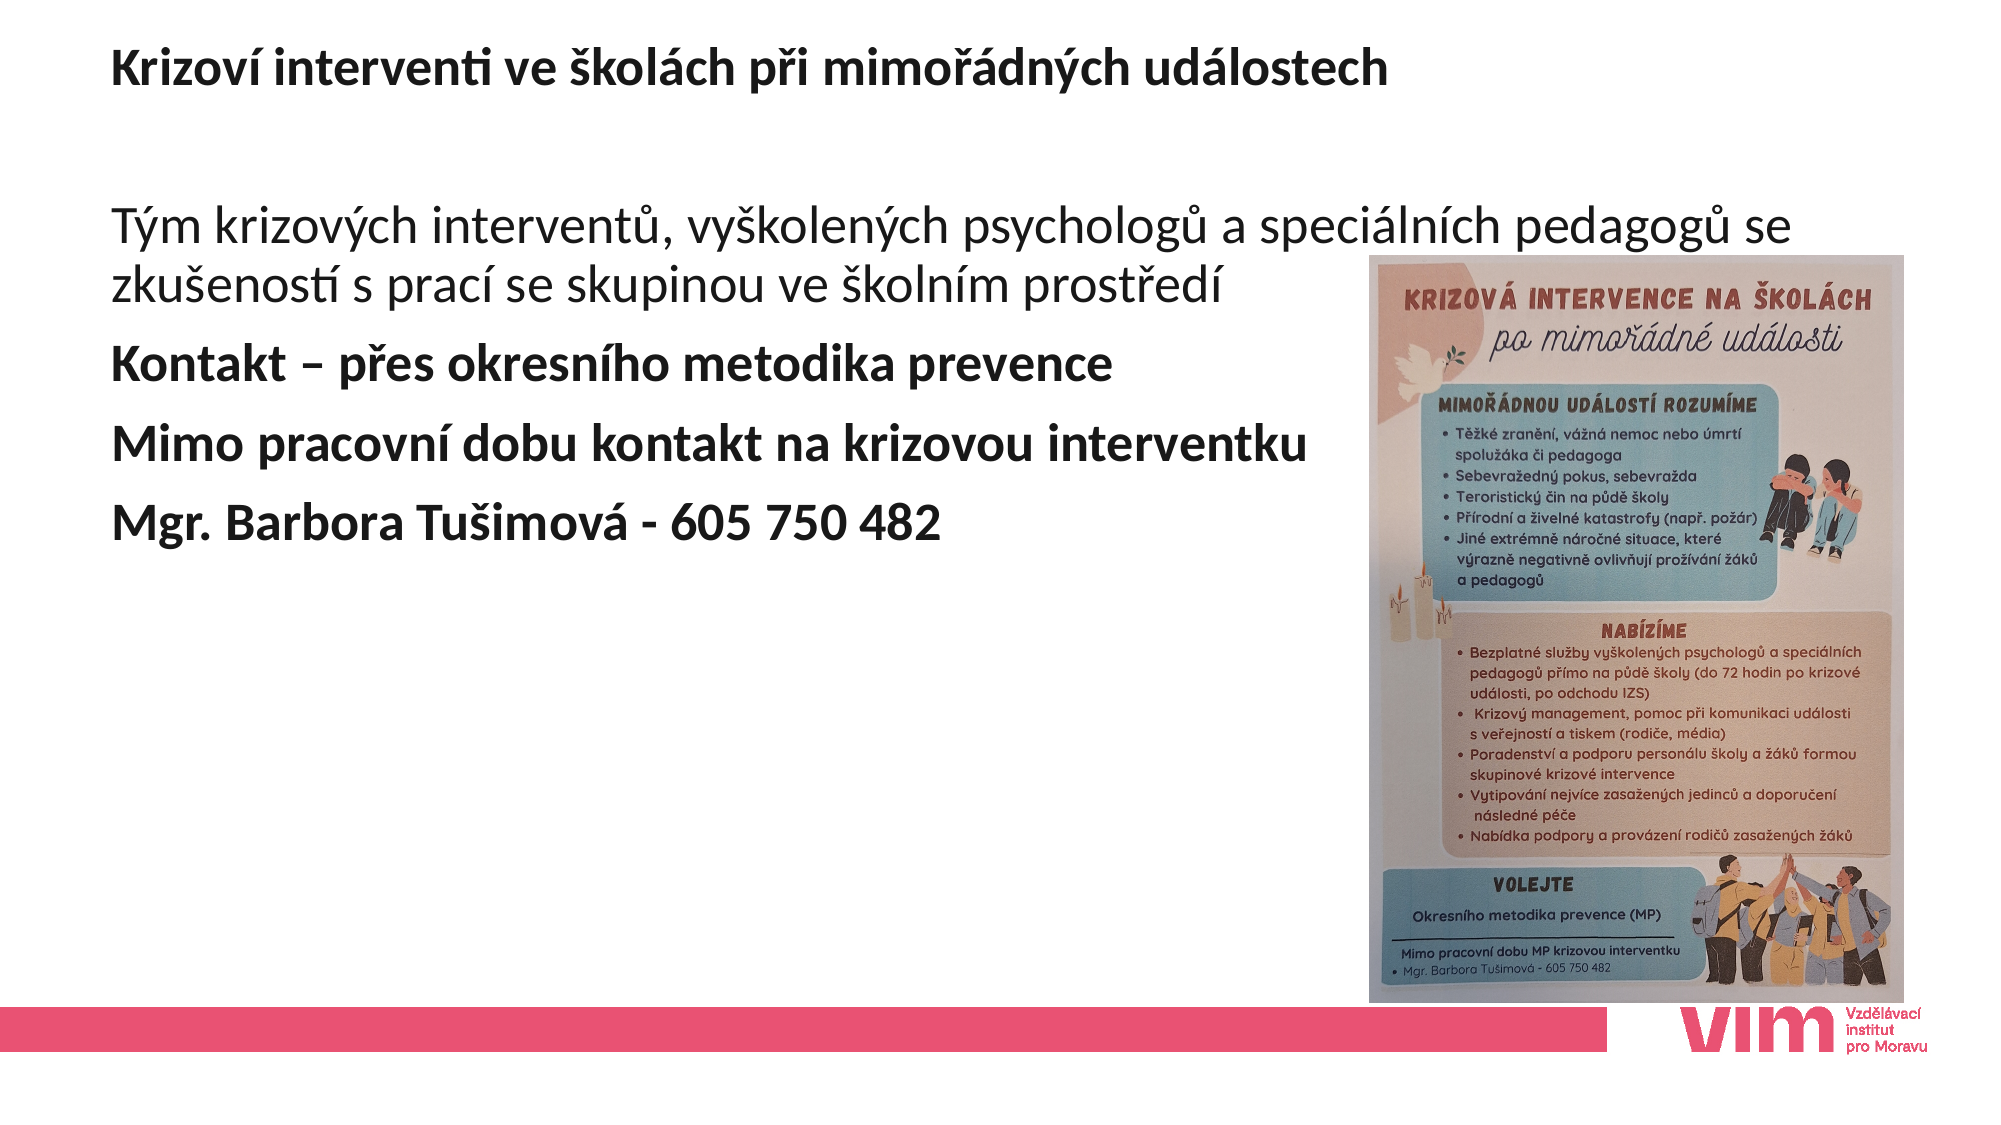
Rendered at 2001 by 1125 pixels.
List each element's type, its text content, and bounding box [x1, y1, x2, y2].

subtitle Krizoví interventi ve školách při mimořádných událostech Tým krizových interventů, vyškolených psychologů a speciálních pedagogů se zkušeností s prací se skupinou ve školním prostředí Kontakt – přes okresního metodika prevence Mimo pracovní dobu kontakt na krizovou interventku Mgr. Barbora Tušimová - 605 750 482 [95, 30, 1904, 978]
picture [0, 0, 2000, 1125]
